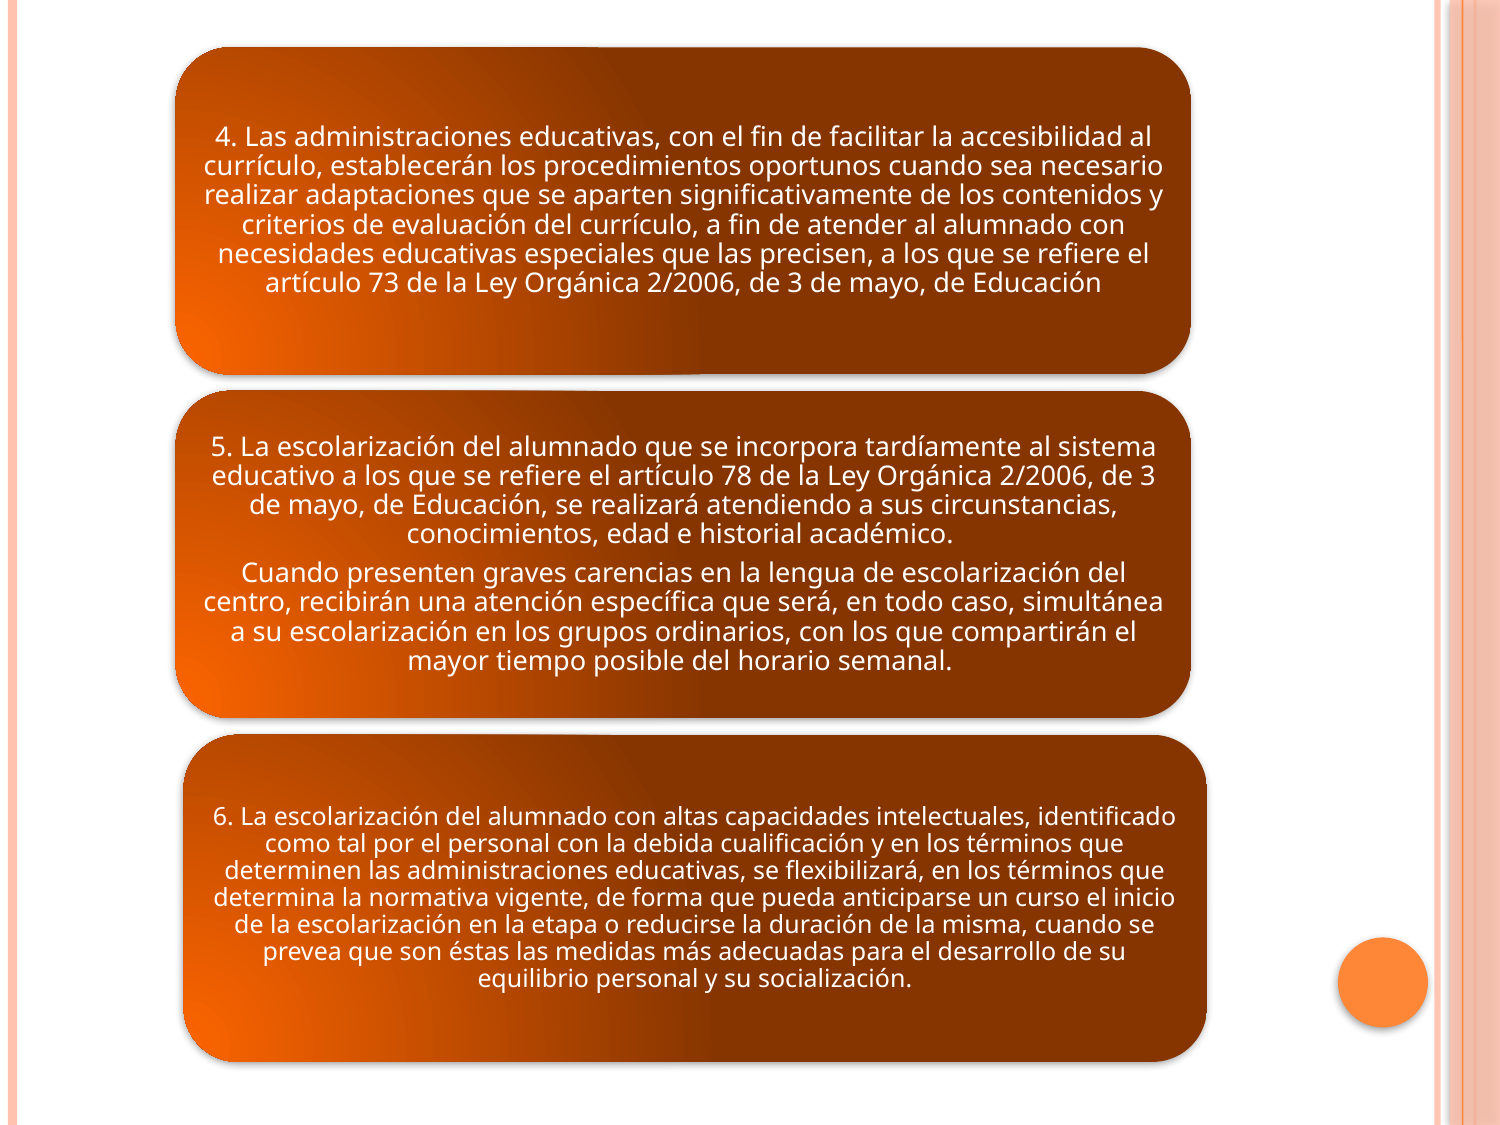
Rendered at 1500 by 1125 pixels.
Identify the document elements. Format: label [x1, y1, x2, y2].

list [74, 46, 1301, 1063]
